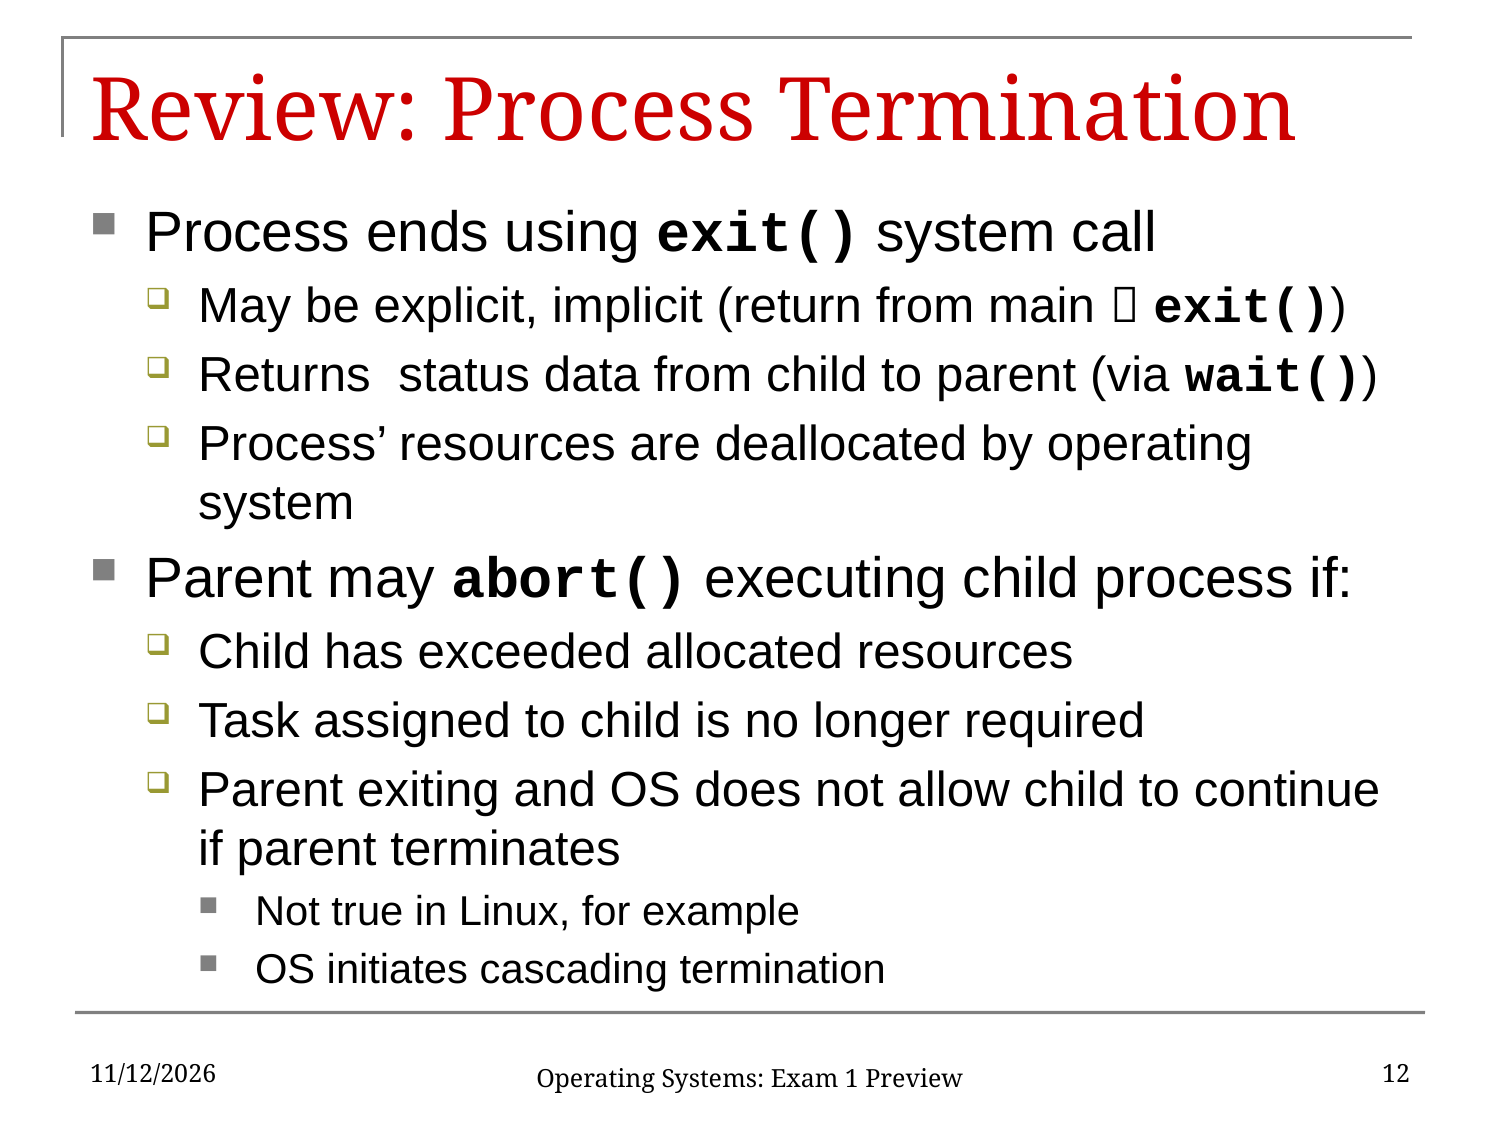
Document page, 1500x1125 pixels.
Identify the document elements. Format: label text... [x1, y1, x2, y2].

slide_number 12 [1074, 1023, 1426, 1100]
list Process ends using exit() system call May be explicit, implicit (return from main  exit()) Returns status data from child to parent (via wait()) Process’ resources are deallocated by operating system Parent may abort() executing child process if: Child has exceeded allocated resources Task assigned to child is no longer required Parent exiting and OS does not allow child to continue if parent terminates Not true in Linux, for example OS initiates cascading termination [75, 187, 1425, 1006]
footer Operating Systems: Exam 1 Preview [512, 1024, 988, 1101]
title Review: Process Termination [75, 45, 1425, 163]
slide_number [74, 1023, 426, 1100]
